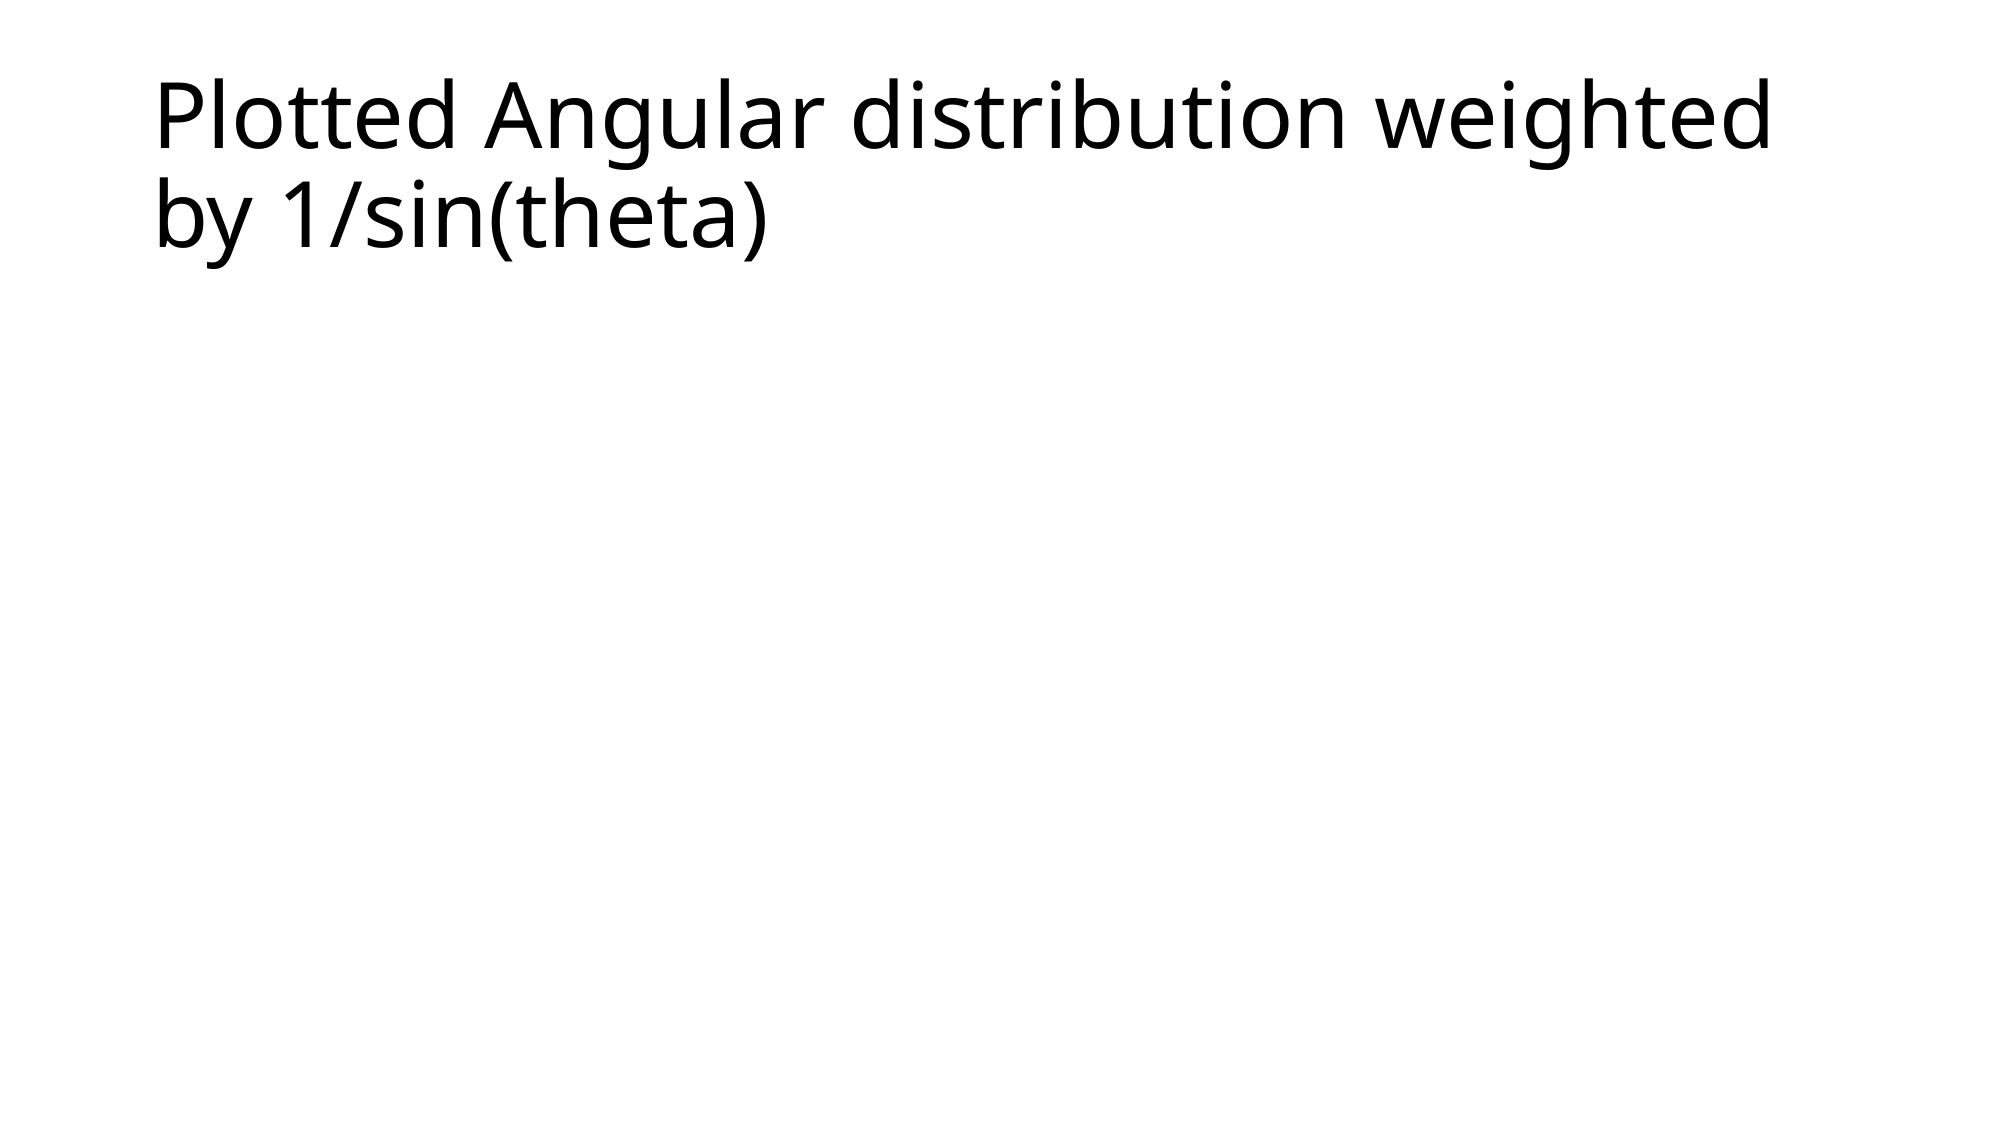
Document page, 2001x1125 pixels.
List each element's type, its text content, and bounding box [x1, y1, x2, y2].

title Plotted Angular distribution weighted by 1/sin(theta) [137, 59, 1863, 278]
